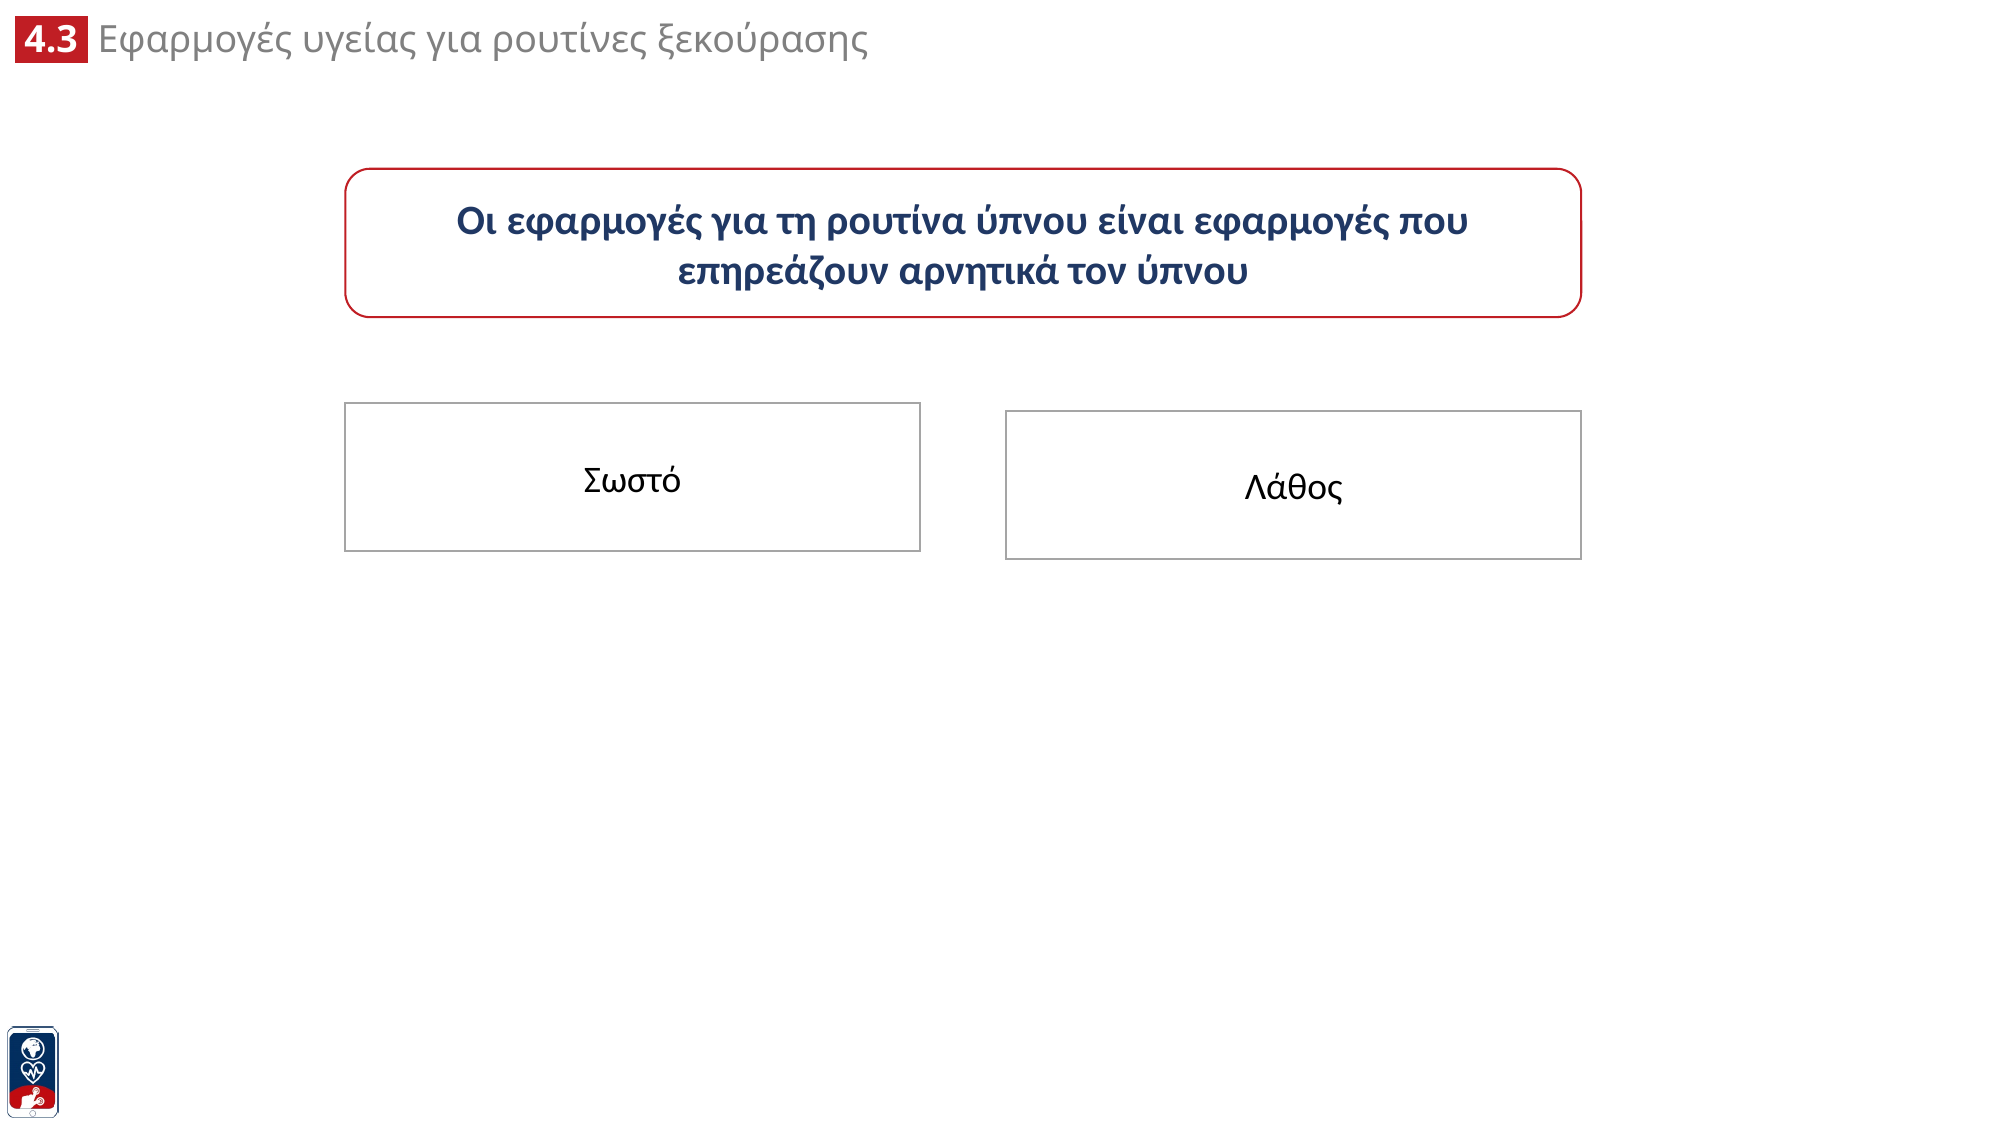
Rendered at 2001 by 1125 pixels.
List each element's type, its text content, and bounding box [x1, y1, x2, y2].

text_box Οι εφαρμογές για τη ρουτίνα ύπνου είναι εφαρμογές που επηρεάζουν αρνητικά τον ύπνου [344, 167, 1583, 319]
text_box Σωστό [344, 402, 921, 552]
picture [7, 1026, 59, 1118]
text_box Λάθος [1005, 410, 1582, 560]
